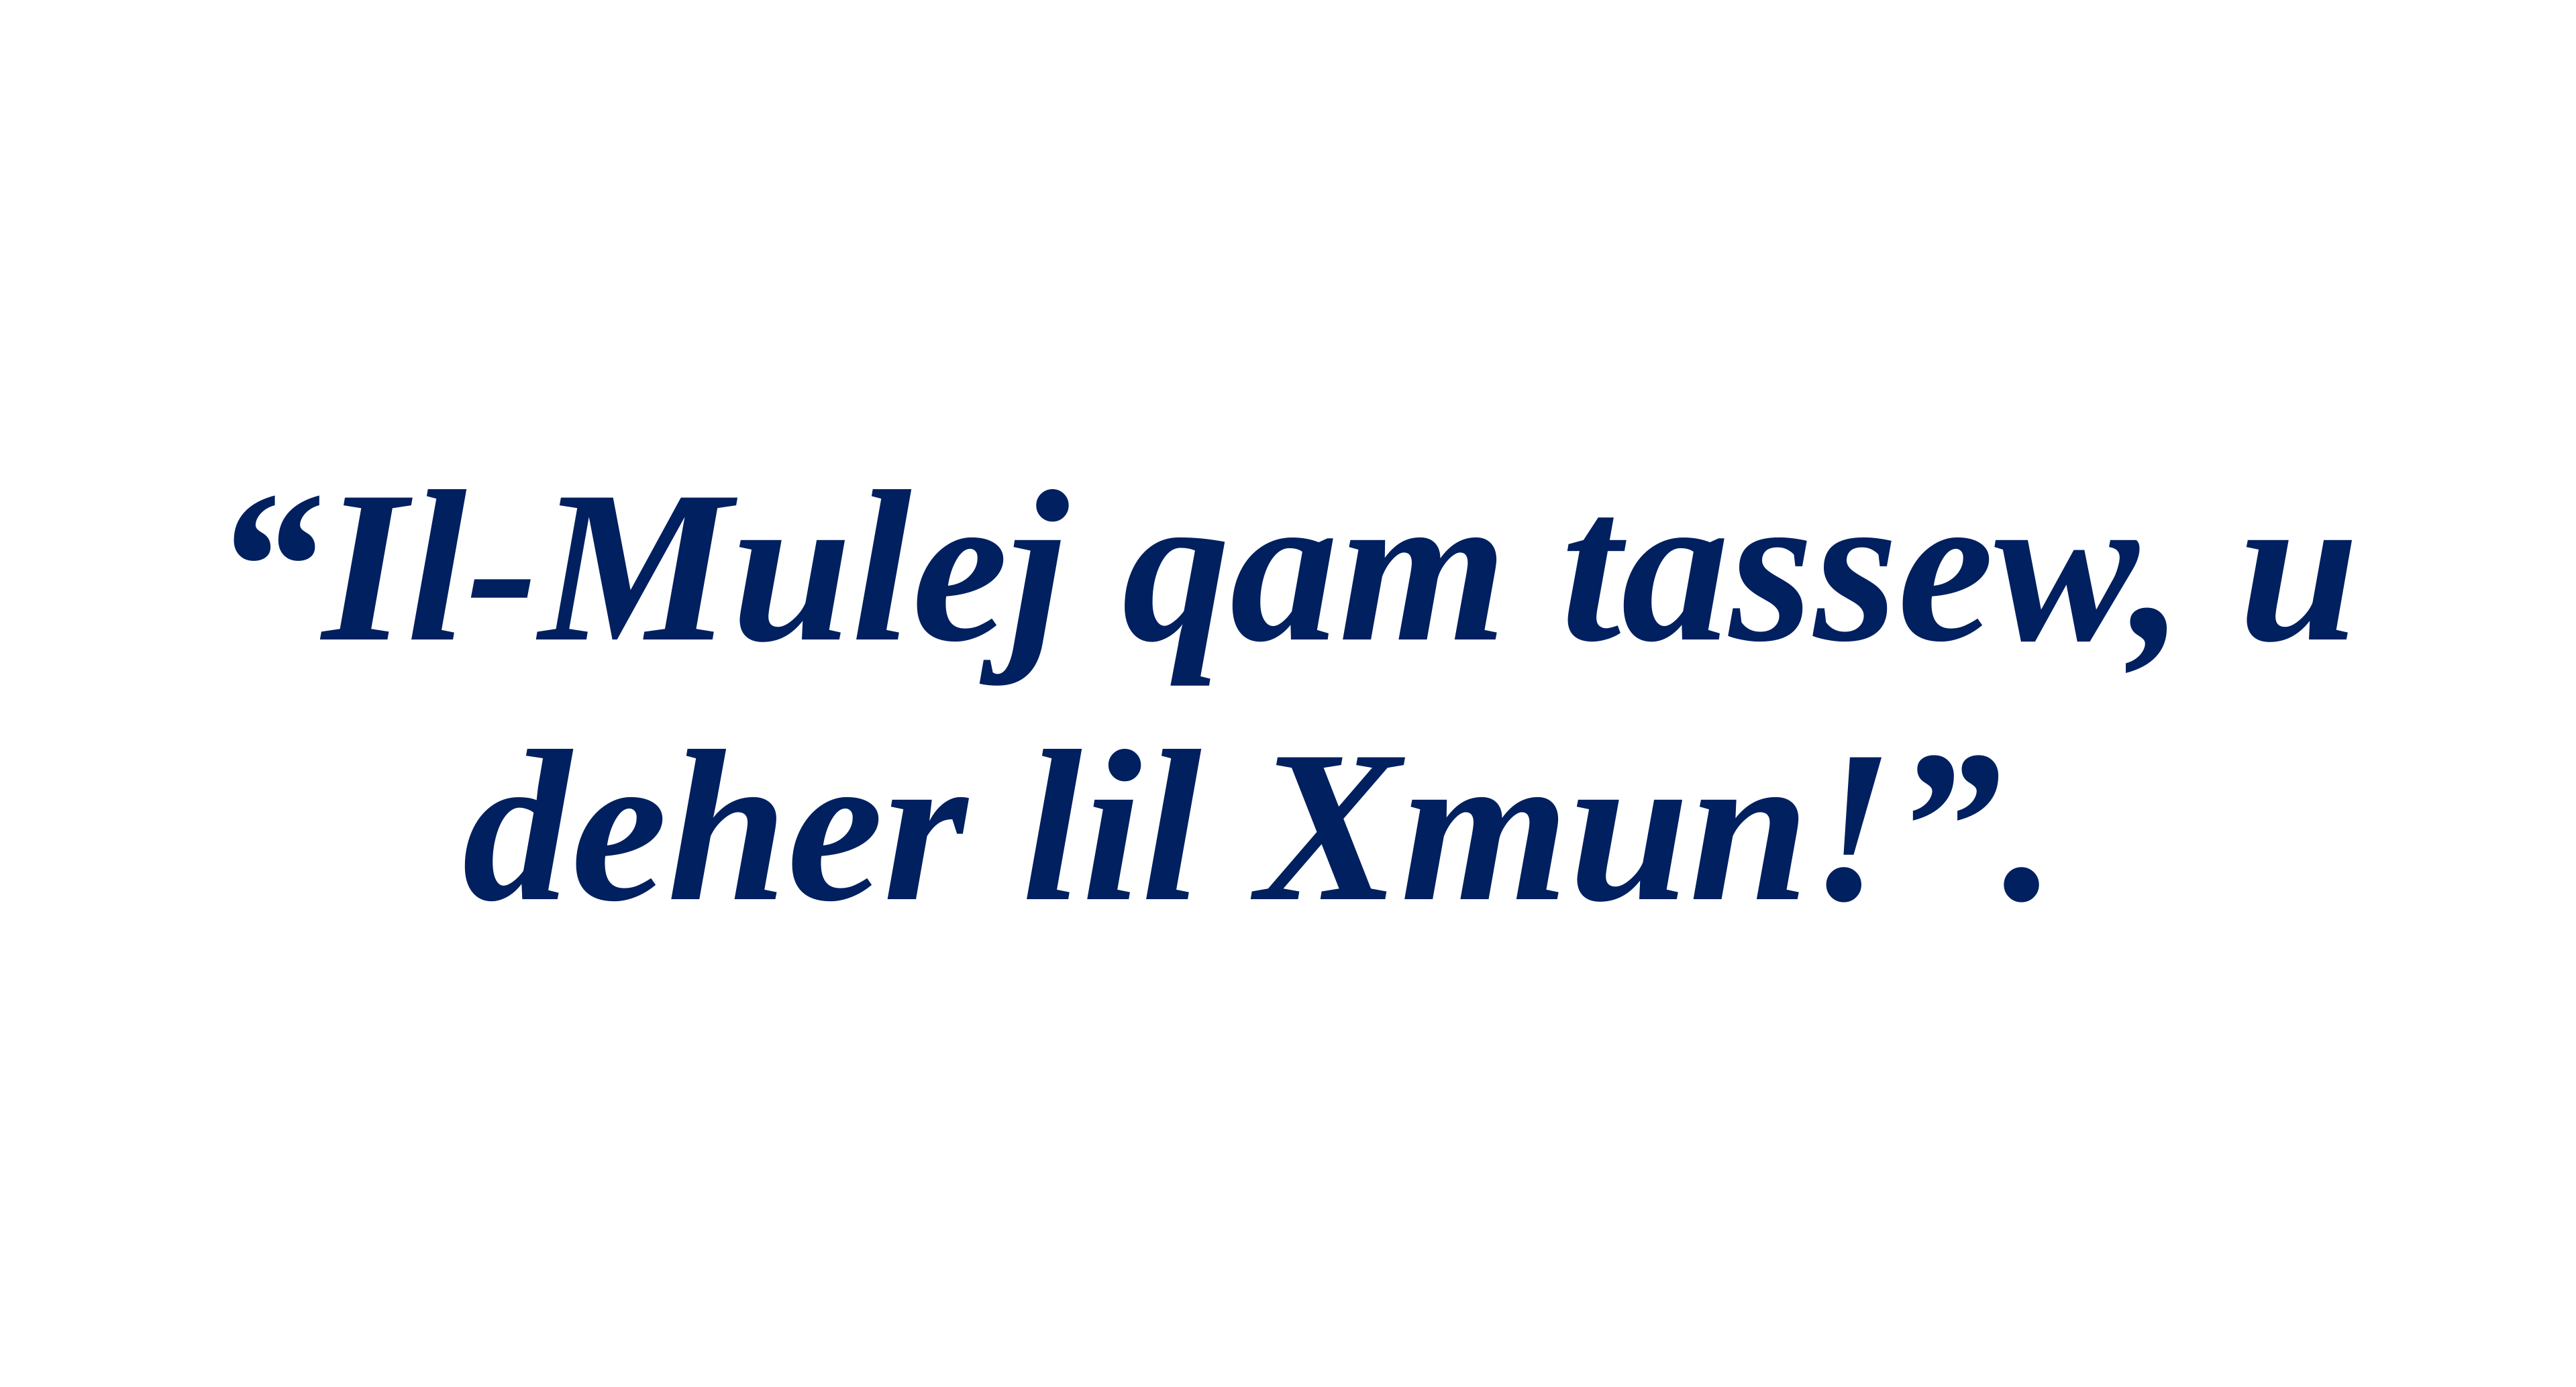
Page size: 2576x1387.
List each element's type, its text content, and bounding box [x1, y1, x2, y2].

text_box “Il-Mulej qam tassew, u deher lil Xmun!”. [0, 411, 2576, 955]
